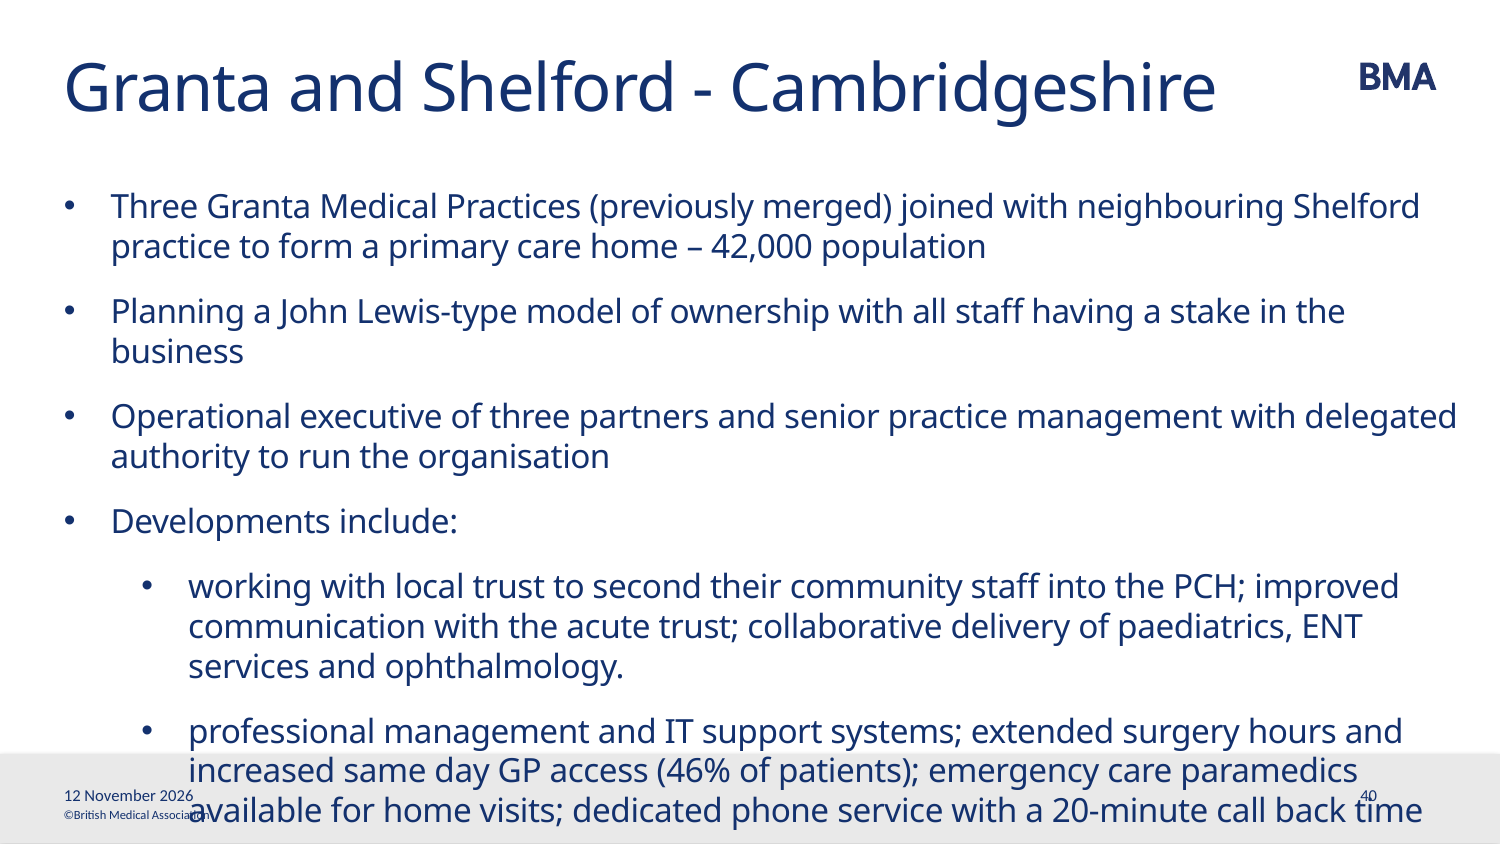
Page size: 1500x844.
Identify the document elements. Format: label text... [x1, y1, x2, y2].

list Three Granta Medical Practices (previously merged) joined with neighbouring Shelford practice to form a primary care home – 42,000 population Planning a John Lewis-type model of ownership with all staff having a stake in the business Operational executive of three partners and senior practice management with delegated authority to run the organisation Developments include: working with local trust to second their community staff into the PCH; improved communication with the acute trust; collaborative delivery of paediatrics, ENT services and ophthalmology. professional management and IT support systems; extended surgery hours and increased same day GP access (46% of patients); emergency care paramedics available for home visits; dedicated phone service with a 20-minute call back time [63, 185, 1461, 688]
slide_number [63, 784, 539, 805]
title Granta and Shelford - Cambridgeshire [63, 53, 1224, 135]
slide_number 40 [1360, 784, 1403, 805]
